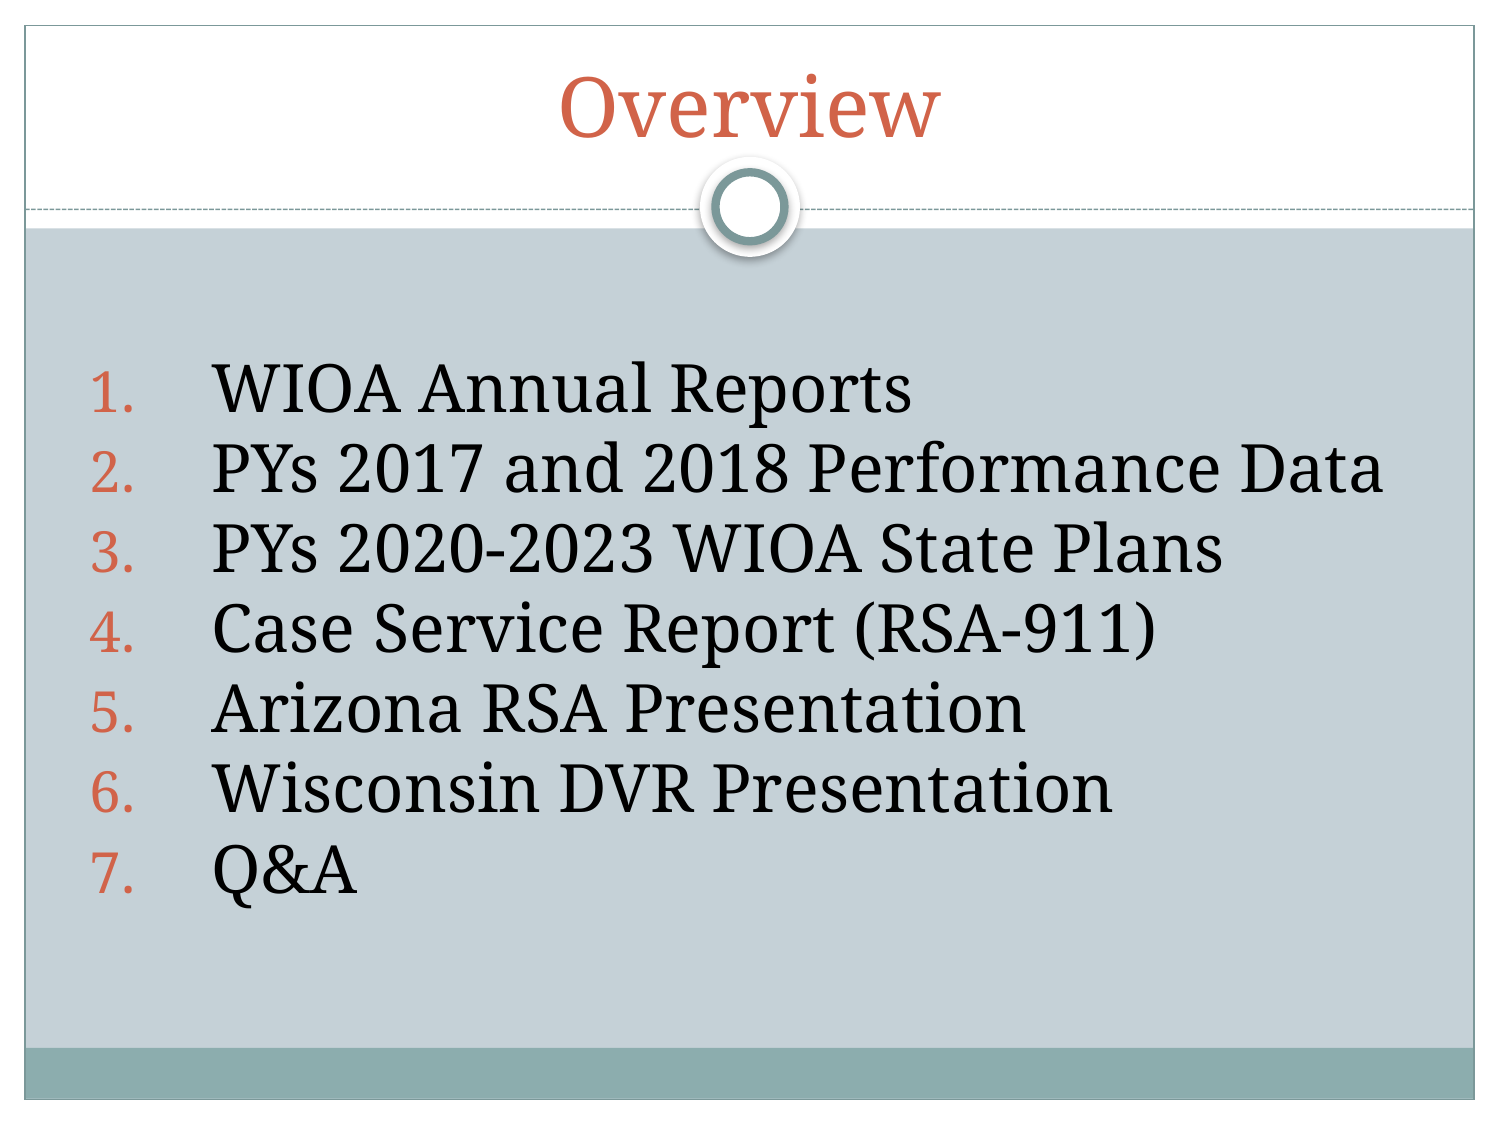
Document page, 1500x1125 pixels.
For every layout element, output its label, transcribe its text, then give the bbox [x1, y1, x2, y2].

list WIOA Annual Reports PYs 2017 and 2018 Performance Data PYs 2020-2023 WIOA State Plans Case Service Report (RSA-911) Arizona RSA Presentation Wisconsin DVR Presentation Q&A [75, 248, 1475, 1124]
title Overview [49, 37, 1450, 162]
